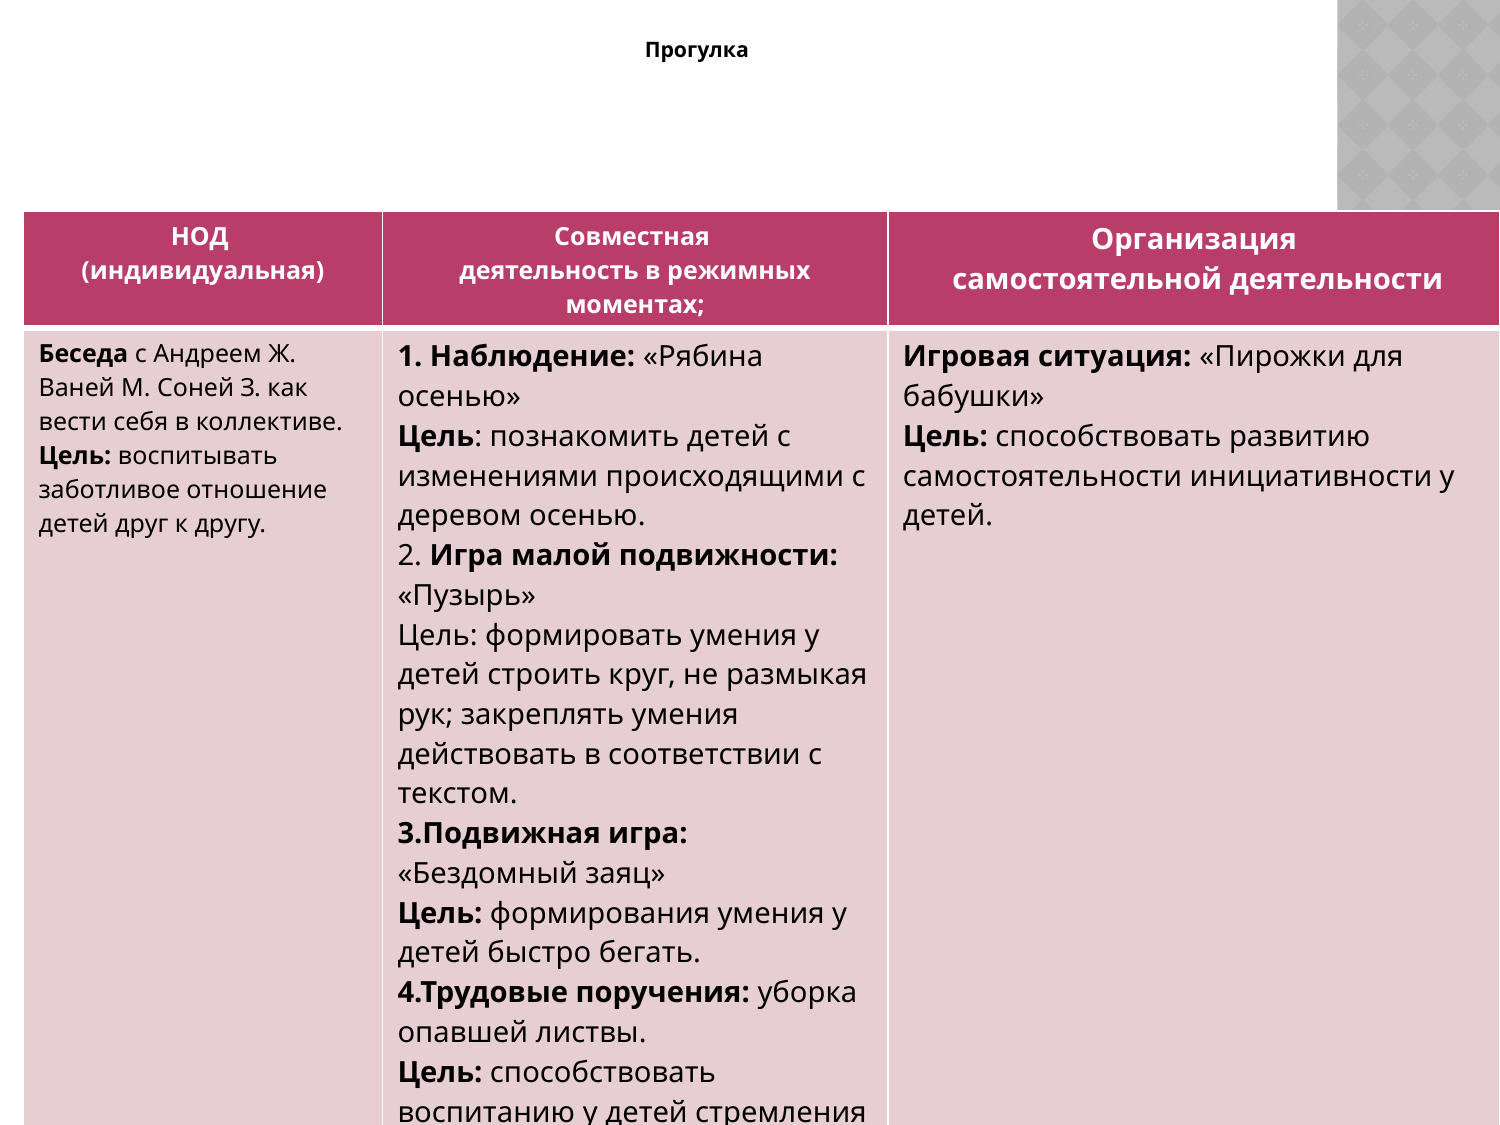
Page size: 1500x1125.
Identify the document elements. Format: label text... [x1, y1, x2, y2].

table_header НОД (индивидуальная) [24, 212, 382, 325]
table_cell Игровая ситуация: «Пирожки для бабушки» Цель: способствовать развитию самостоятельности инициативности у детей. [889, 331, 1499, 1125]
table_cell 1. Наблюдение: «Рябина осенью» Цель: познакомить детей с изменениями происходящими с деревом осенью. 2. Игра малой подвижности: «Пузырь» Цель: формировать умения у детей строить круг, не размыкая рук; закреплять умения действовать в соответствии с текстом. 3.Подвижная игра: «Бездомный заяц» Цель: формирования умения у детей быстро бегать. 4.Трудовые поручения: уборка опавшей листвы. Цель: способствовать воспитанию у детей стремления оказывать посильную помощь взрослым. [383, 331, 887, 1125]
list Прогулка [174, 23, 1219, 71]
table_cell Беседа с Андреем Ж. Ваней М. Соней З. как вести себя в коллективе. Цель: воспитывать заботливое отношение детей друг к другу. [24, 331, 382, 1125]
table_header Совместная деятельность в режимных моментах; [383, 212, 887, 325]
table_header Организация самостоятельной деятельности [889, 212, 1499, 325]
